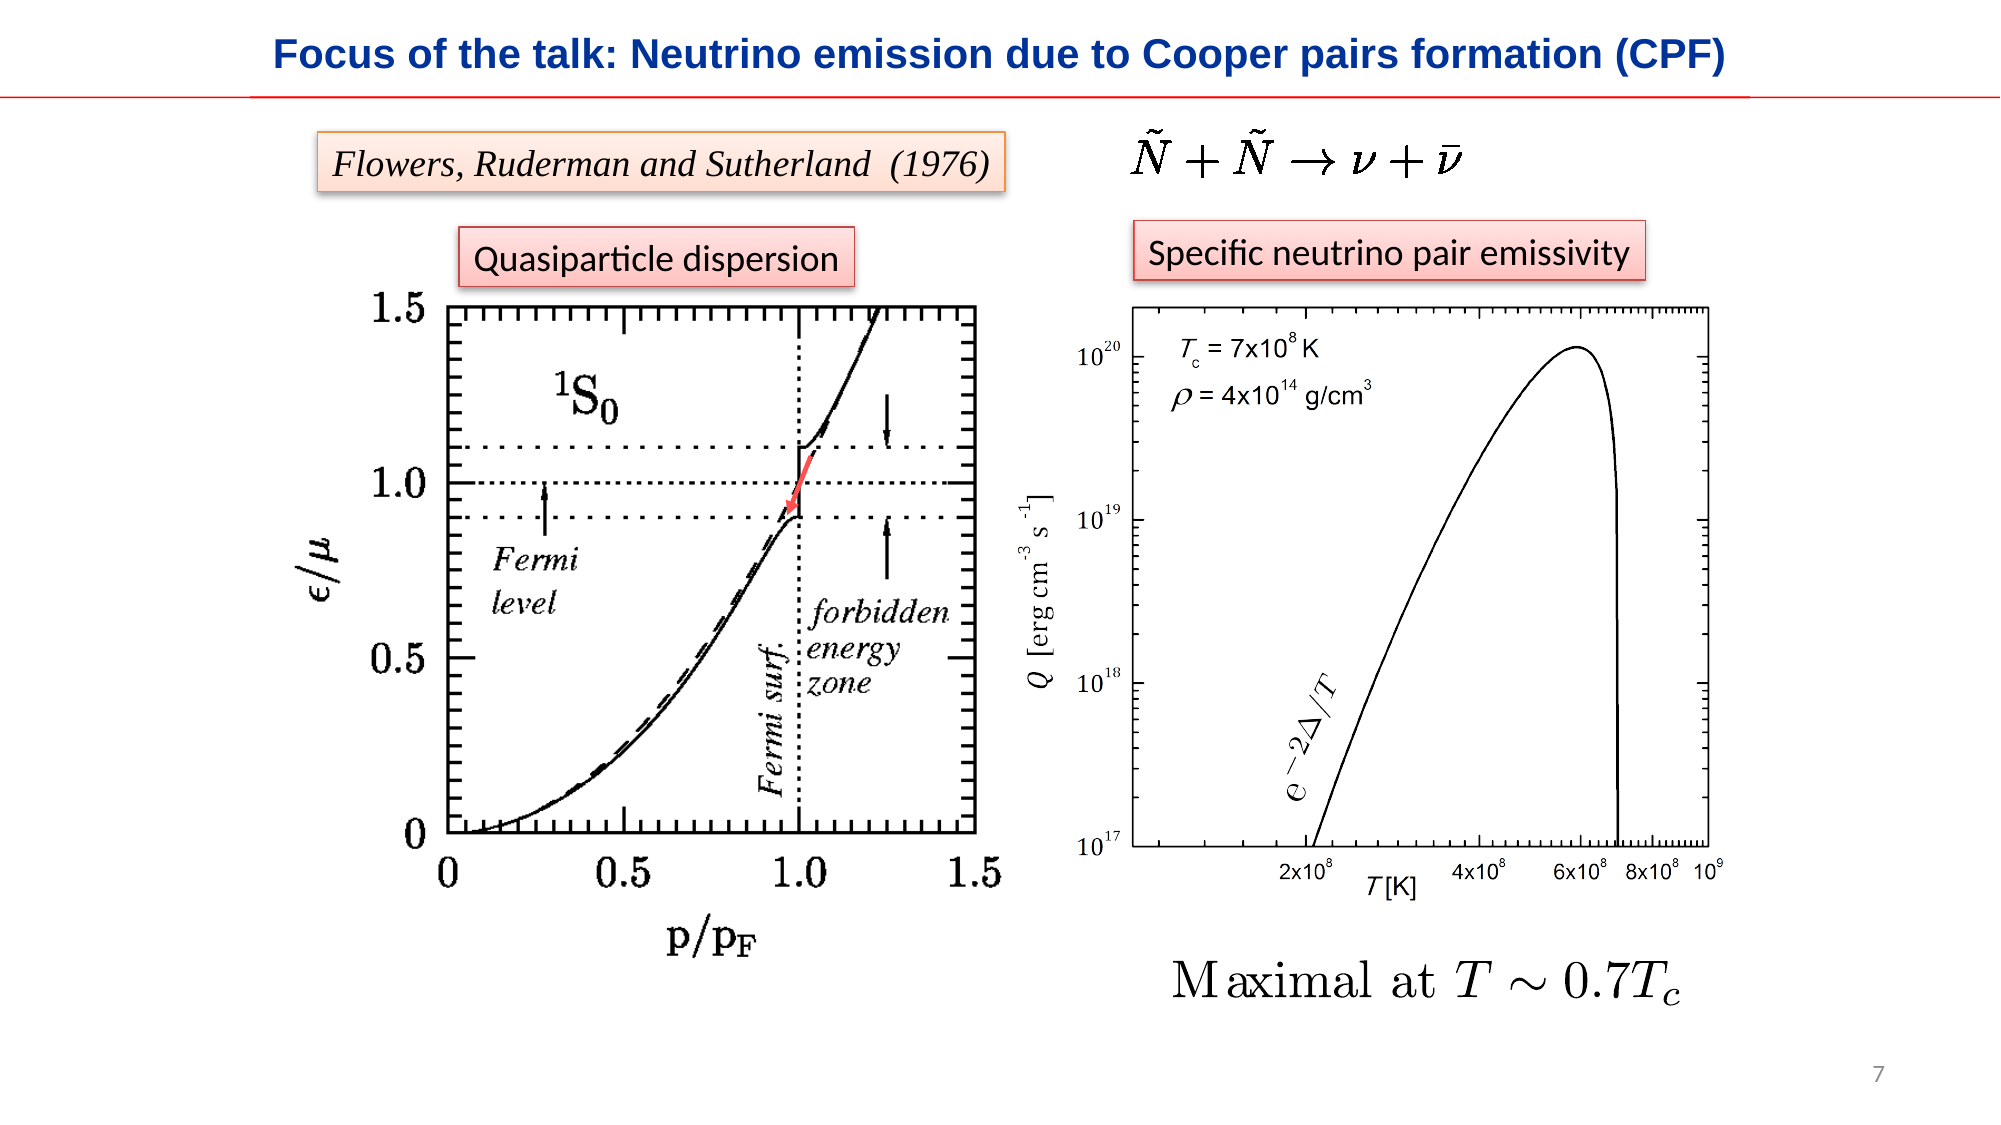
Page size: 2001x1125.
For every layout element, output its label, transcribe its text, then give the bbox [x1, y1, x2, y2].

text_box Flowers, Ruderman and Sutherland (1976) [317, 131, 1006, 192]
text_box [1172, 959, 1680, 1006]
text_box Quasiparticle dispersion [458, 226, 855, 271]
picture [277, 272, 1730, 977]
slide_number 7 [1433, 1042, 1900, 1103]
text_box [1130, 128, 1462, 179]
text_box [0, 18, 2000, 98]
text_box Specific neutrino pair emissivity [1133, 220, 1646, 281]
